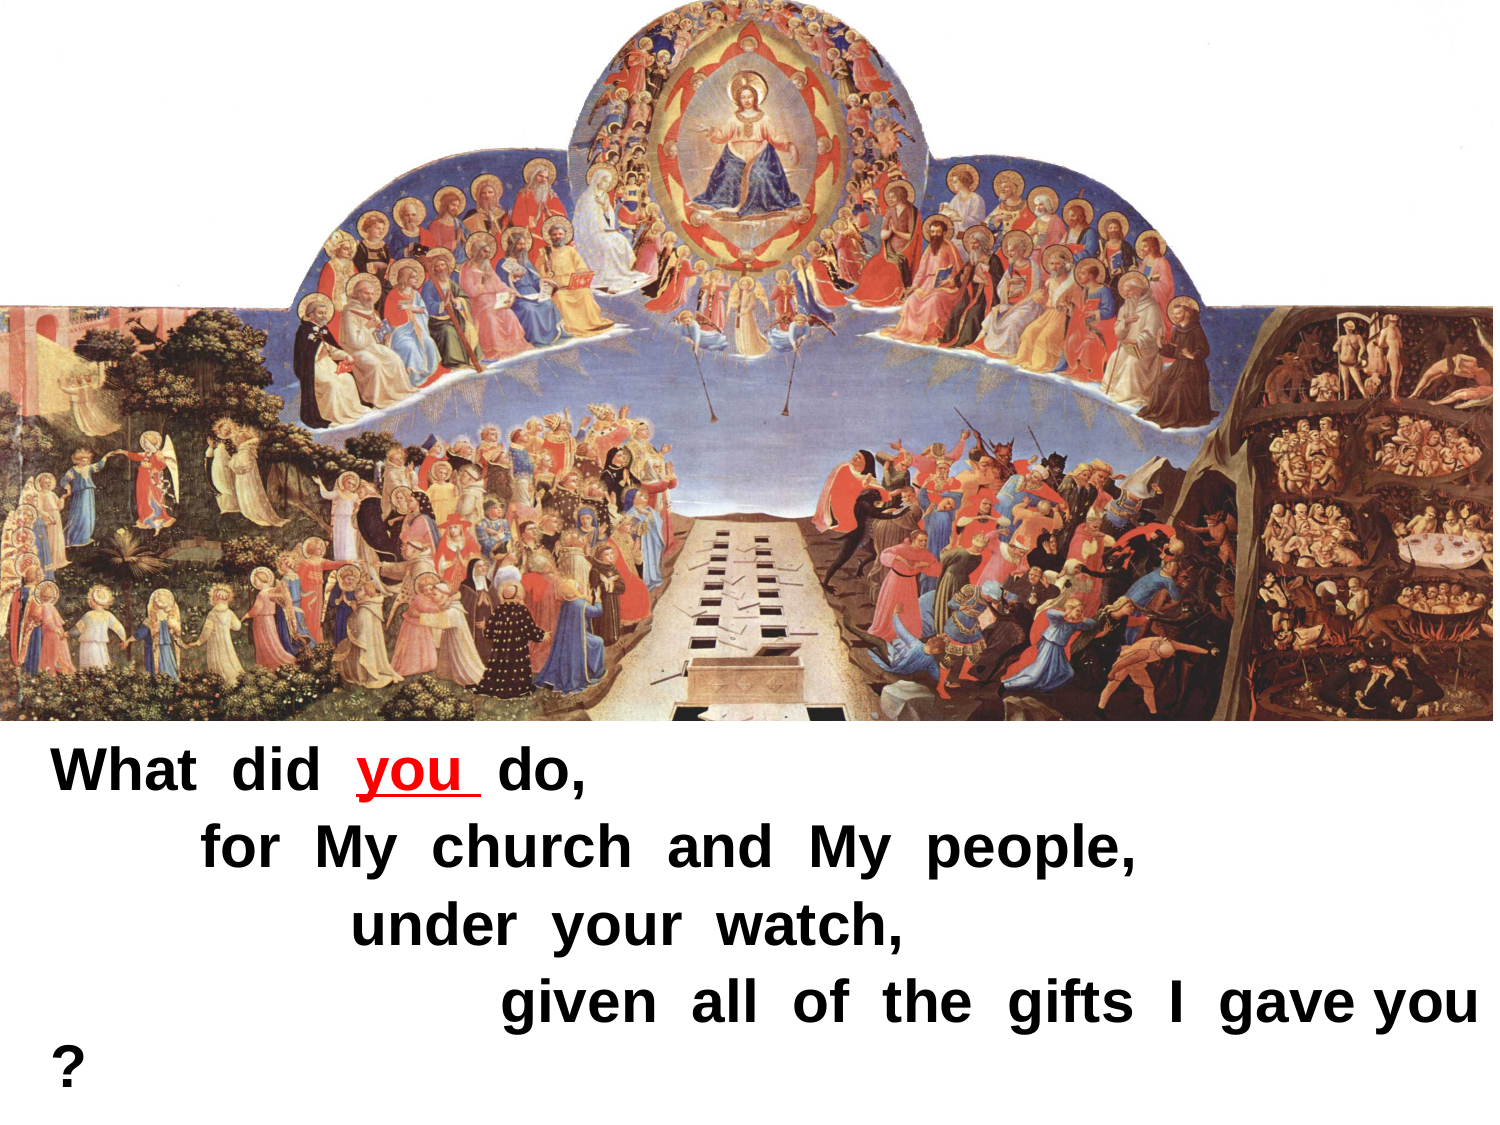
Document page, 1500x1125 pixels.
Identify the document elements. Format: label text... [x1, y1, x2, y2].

text_box [0, 0, 1500, 1125]
picture [0, 0, 1494, 722]
text_box What did you do, for My church and My people, under your watch, given all of the gifts I gave you ? [35, 730, 1500, 875]
